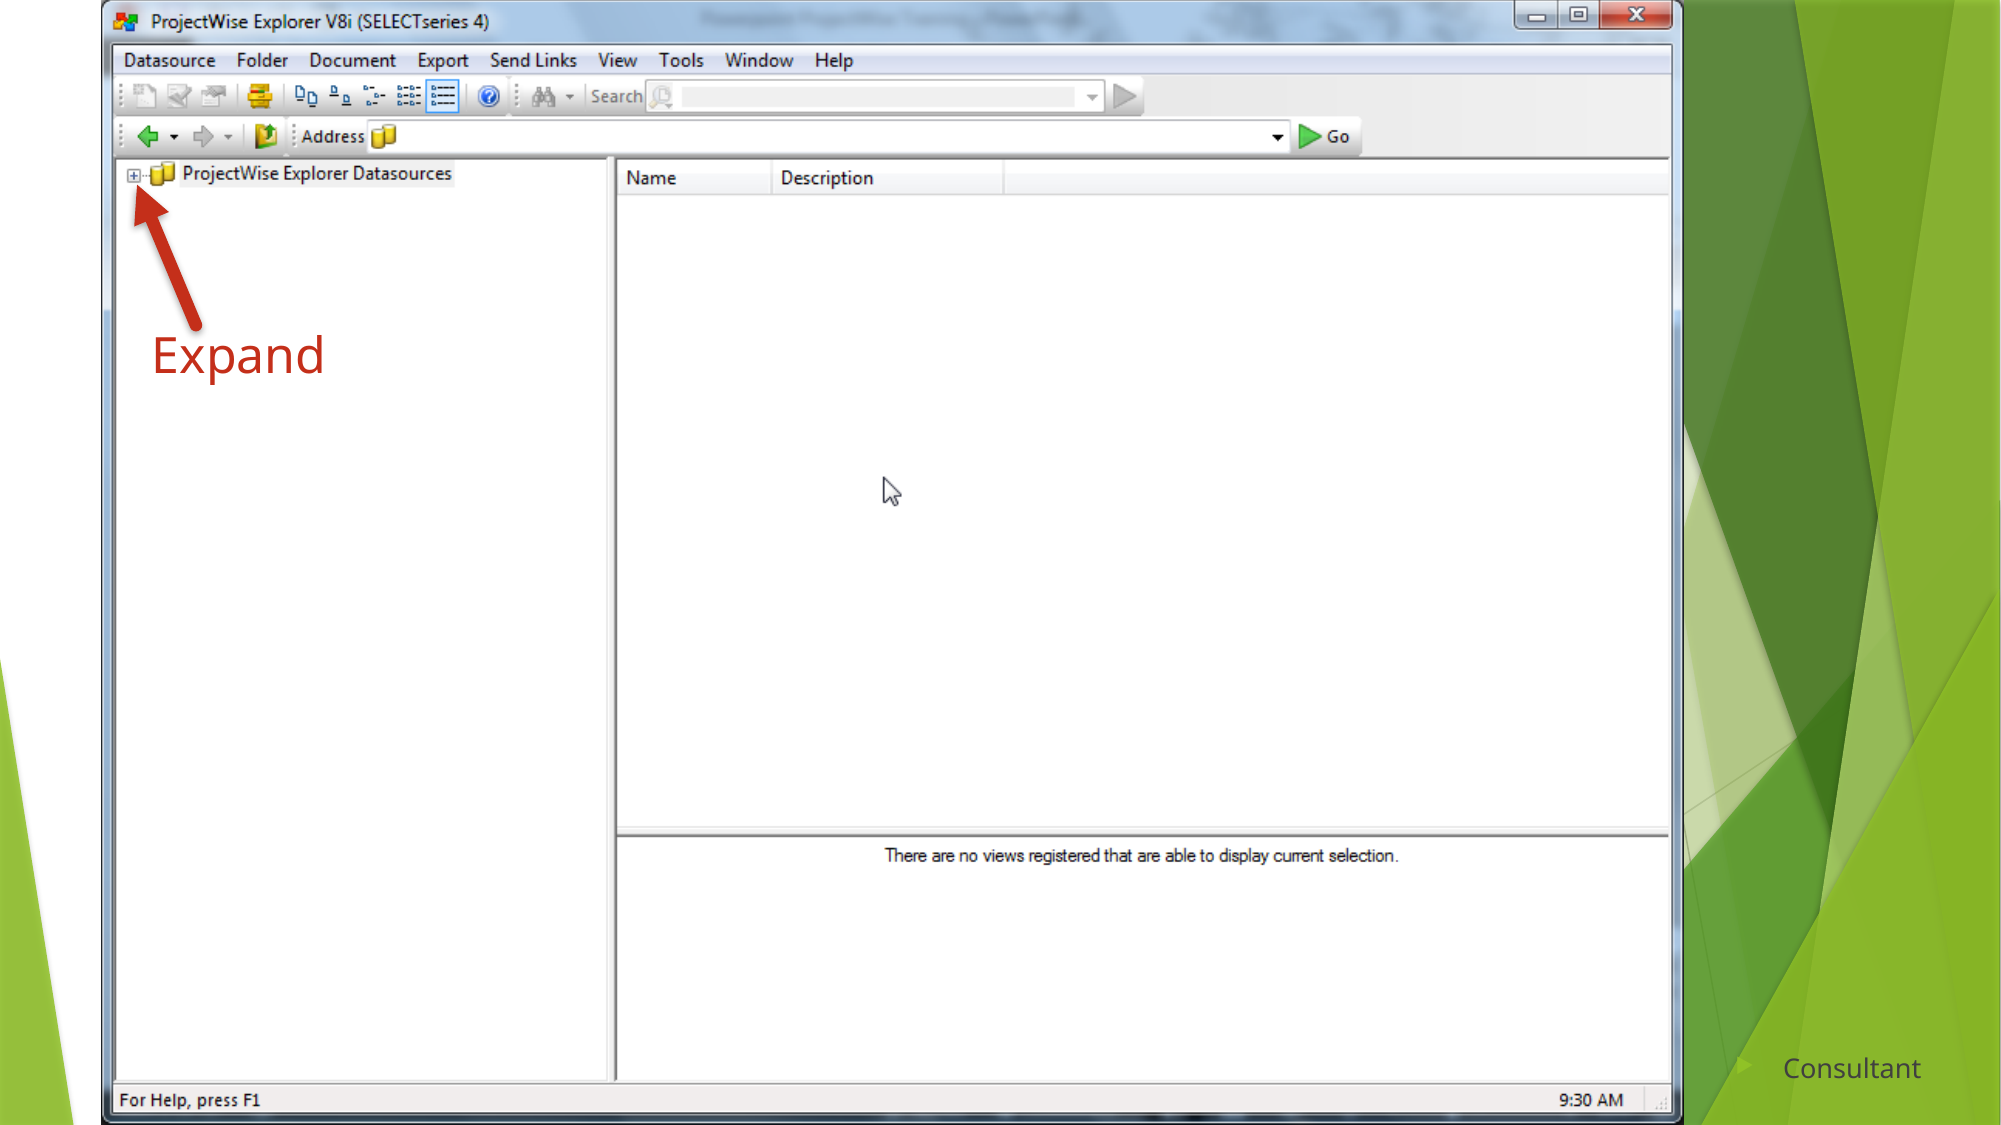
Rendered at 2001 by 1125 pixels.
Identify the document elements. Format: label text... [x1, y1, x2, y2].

text_box Consultant [1720, 1044, 2000, 1125]
picture [100, 0, 1684, 1125]
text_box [136, 184, 197, 326]
